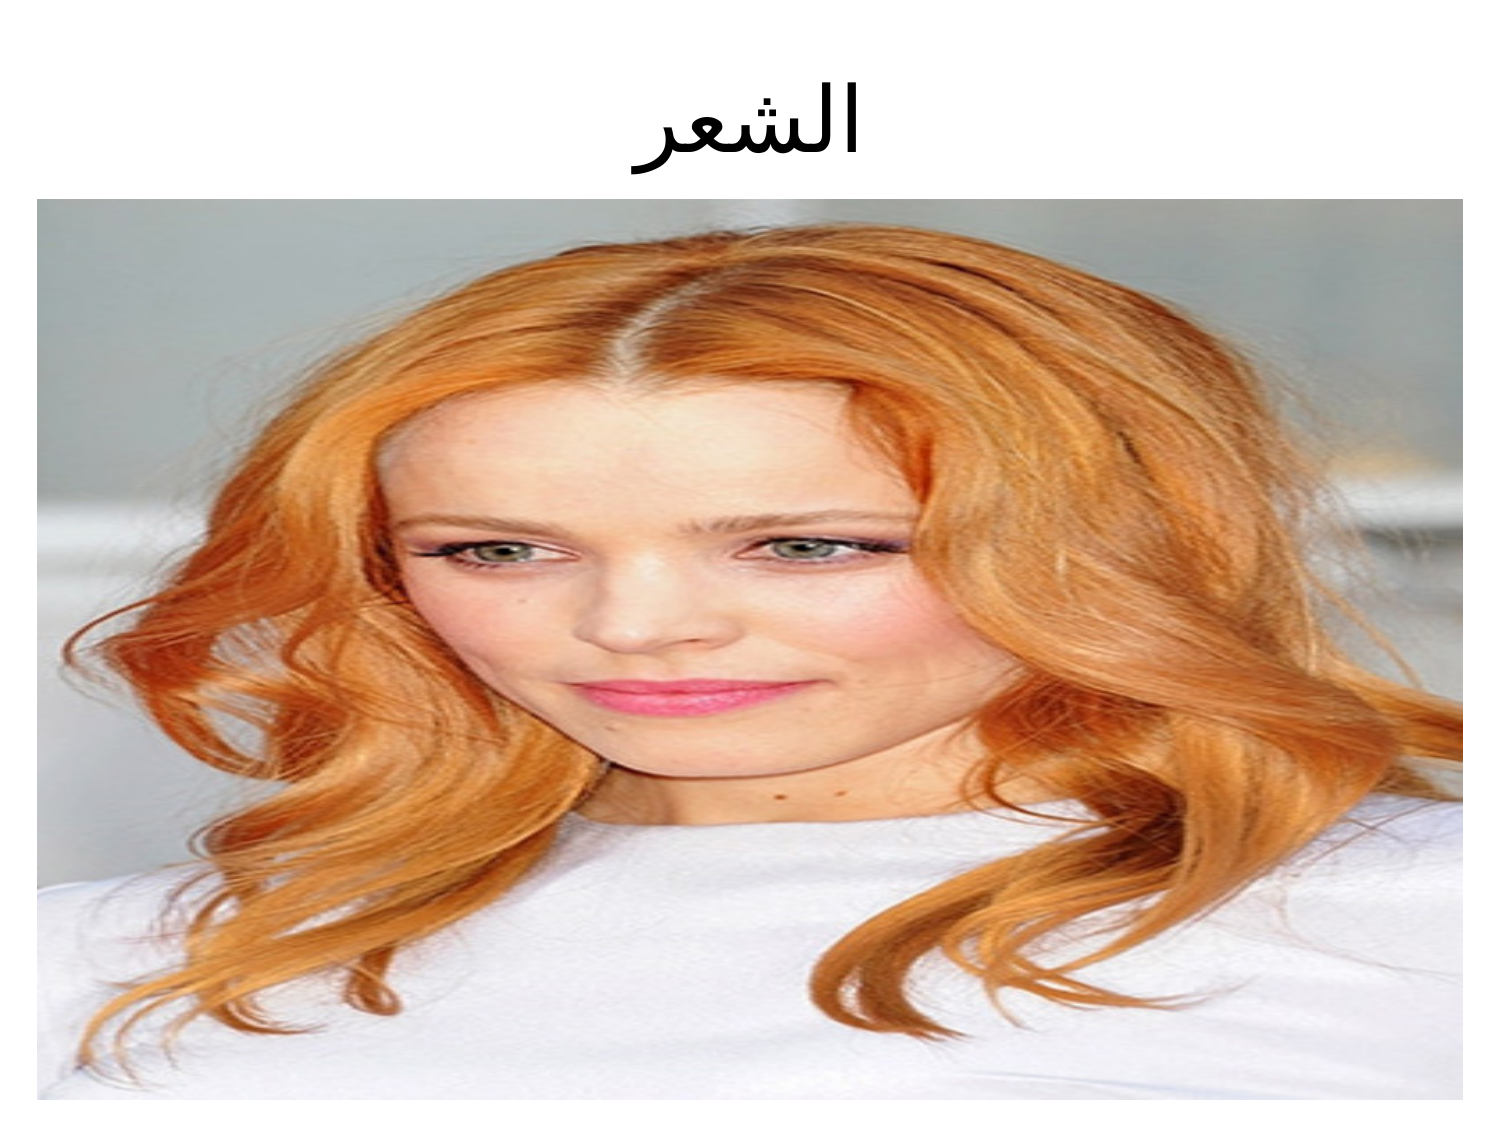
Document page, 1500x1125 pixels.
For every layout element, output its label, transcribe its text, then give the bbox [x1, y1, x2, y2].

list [37, 199, 1463, 1101]
title الشعر [75, 45, 1425, 188]
